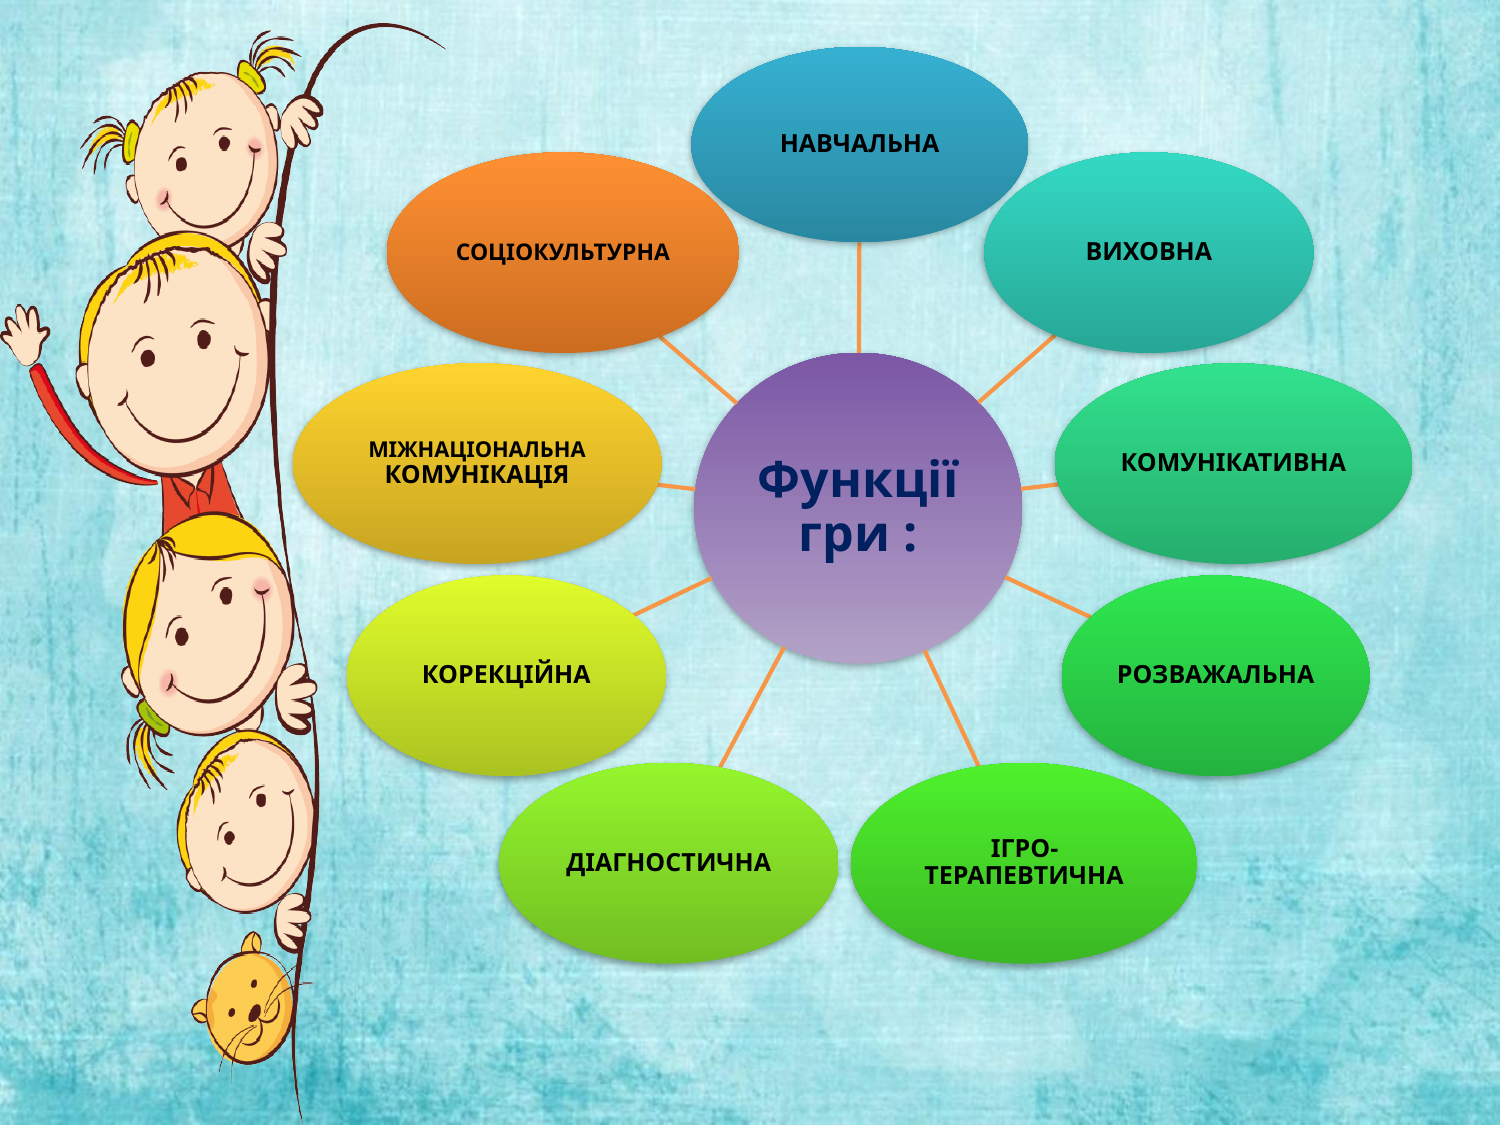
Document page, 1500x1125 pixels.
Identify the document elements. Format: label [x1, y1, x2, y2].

picture [0, 0, 1500, 1125]
text_box [446, 23, 1477, 973]
